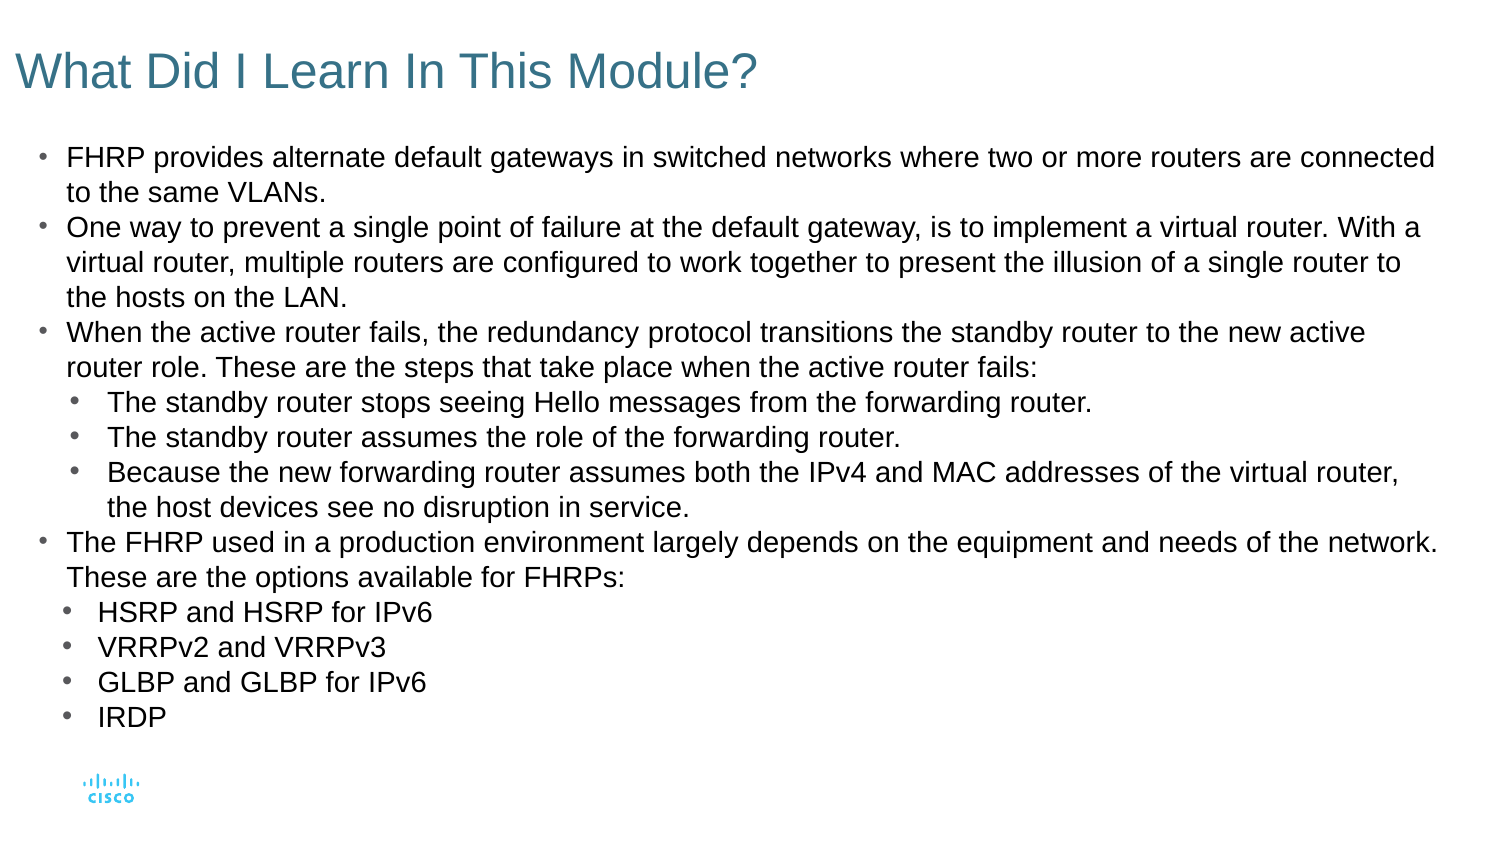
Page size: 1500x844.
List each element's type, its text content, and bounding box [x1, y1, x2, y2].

title What Did I Learn In This Module? [0, 6, 1500, 131]
list FHRP provides alternate default gateways in switched networks where two or more routers are connected to the same VLANs. One way to prevent a single point of failure at the default gateway, is to implement a virtual router. With a virtual router, multiple routers are configured to work together to present the illusion of a single router to the hosts on the LAN. When the active router fails, the redundancy protocol transitions the standby router to the new active router role. These are the steps that take place when the active router fails: The standby router stops seeing Hello messages from the forwarding router. The standby router assumes the role of the forwarding router. Because the new forwarding router assumes both the IPv4 and MAC addresses of the virtual router, the host devices see no disruption in service. The FHRP used in a production environment largely depends on the equipment and needs of the network. These are the options available for FHRPs: HSRP and HSRP for IPv6 VRRPv2 and VRRPv3 GLBP and GLBP for IPv6 IRDP [23, 131, 1476, 813]
